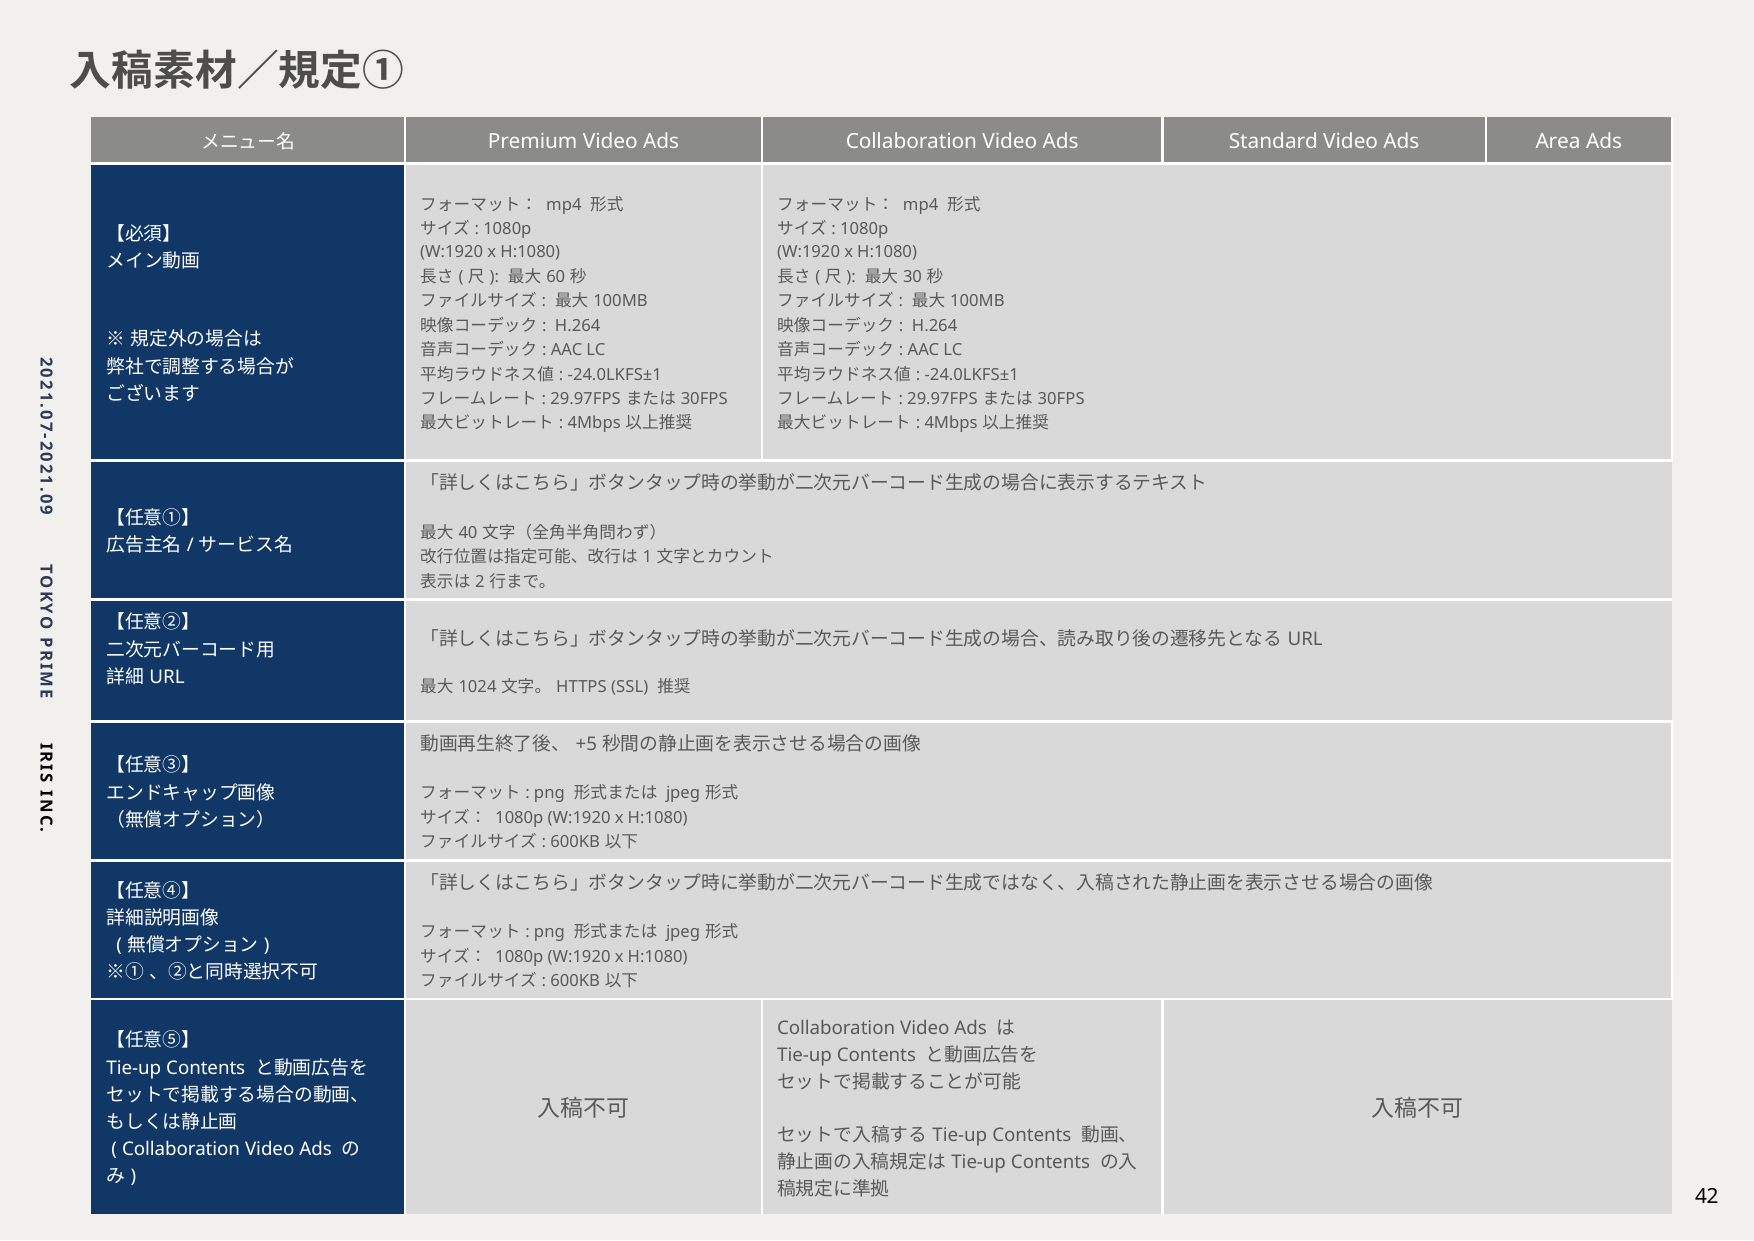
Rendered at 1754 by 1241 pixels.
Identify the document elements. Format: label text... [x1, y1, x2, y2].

table_header Standard Video Ads [1164, 117, 1485, 162]
table_cell フォーマット： mp4 形式 サイズ: 1080p (W:1920 x H:1080) 長さ(尺): 最大60秒 ファイルサイズ: 最大100MB 映像コーデック: H.264 音声コーデック: AAC LC 平均ラウドネス値: -24.0LKFS±1 フレームレート: 29.97FPSまたは30FPS 最大ビットレート: 4Mbps以上推奨 [406, 165, 761, 459]
table_cell 入稿不可 [406, 1000, 761, 1214]
table_cell 【任意④】 詳細説明画像 (無償オプション) ※①、②と同時選択不可 [91, 862, 404, 998]
table_cell フォーマット： mp4 形式 サイズ: 1080p (W:1920 x H:1080) 長さ(尺): 最大30秒 ファイルサイズ: 最大100MB 映像コーデック: H.264 音声コーデック: AAC LC 平均ラウドネス値: -24.0LKFS±1 フレームレート: 29.97FPSまたは30FPS 最大ビットレート: 4Mbps以上推奨 [763, 165, 1671, 459]
table_header メニュー名 [91, 117, 404, 162]
table_cell 「詳しくはこちら」ボタンタップ時に挙動が二次元バーコード生成ではなく、入稿された静止画を表示させる場合の画像 フォーマット: png 形式または jpeg形式 サイズ： 1080p (W:1920 x H:1080) ファイルサイズ: 600KB以下 [406, 862, 1671, 998]
table_cell 「詳しくはこちら」ボタンタップ時の挙動が二次元バーコード生成の場合に表示するテキスト 最大40文字（全角半角問わず） 改行位置は指定可能、改行は1文字とカウント 表示は2行まで。 [406, 462, 1672, 598]
table_header Collaboration Video Ads [763, 117, 1161, 162]
table_cell 【任意⑤】 Tie-up Contents と動画広告を セットで掲載する場合の動画、 もしくは静止画 ( Collaboration Video Ads のみ) [91, 1000, 404, 1214]
table_header Premium Video Ads [406, 117, 761, 162]
table_cell Collaboration Video Ads は Tie-up Contents と動画広告を セットで掲載することが可能 セットで入稿するTie-up Contents 動画、静止画の入稿規定はTie-up Contents の入稿規定に準拠 [763, 1000, 1161, 1214]
table_cell 「詳しくはこちら」ボタンタップ時の挙動が二次元バーコード生成の場合、読み取り後の遷移先となるURL 最大1024文字。HTTPS (SSL) 推奨 [406, 601, 1672, 720]
table_cell 【任意①】 広告主名/サービス名 [91, 462, 404, 598]
table_cell 【任意③】 エンドキャップ画像 （無償オプション） [91, 723, 404, 859]
table_cell 【任意②】 二次元バーコード用 詳細URL [91, 601, 404, 720]
table_cell 入稿不可 [1164, 1000, 1672, 1214]
table_cell 動画再生終了後、+5秒間の静止画を表示させる場合の画像 フォーマット: png 形式または jpeg形式 サイズ： 1080p (W:1920 x H:1080) ファイルサイズ: 600KB以下 [406, 723, 1671, 859]
text_box 入稿素材／規定① [0, 41, 480, 129]
table_header Area Ads [1487, 117, 1671, 162]
table_cell 【必須】 メイン動画 ※規定外の場合は 弊社で調整する場合が ございます [91, 165, 404, 459]
